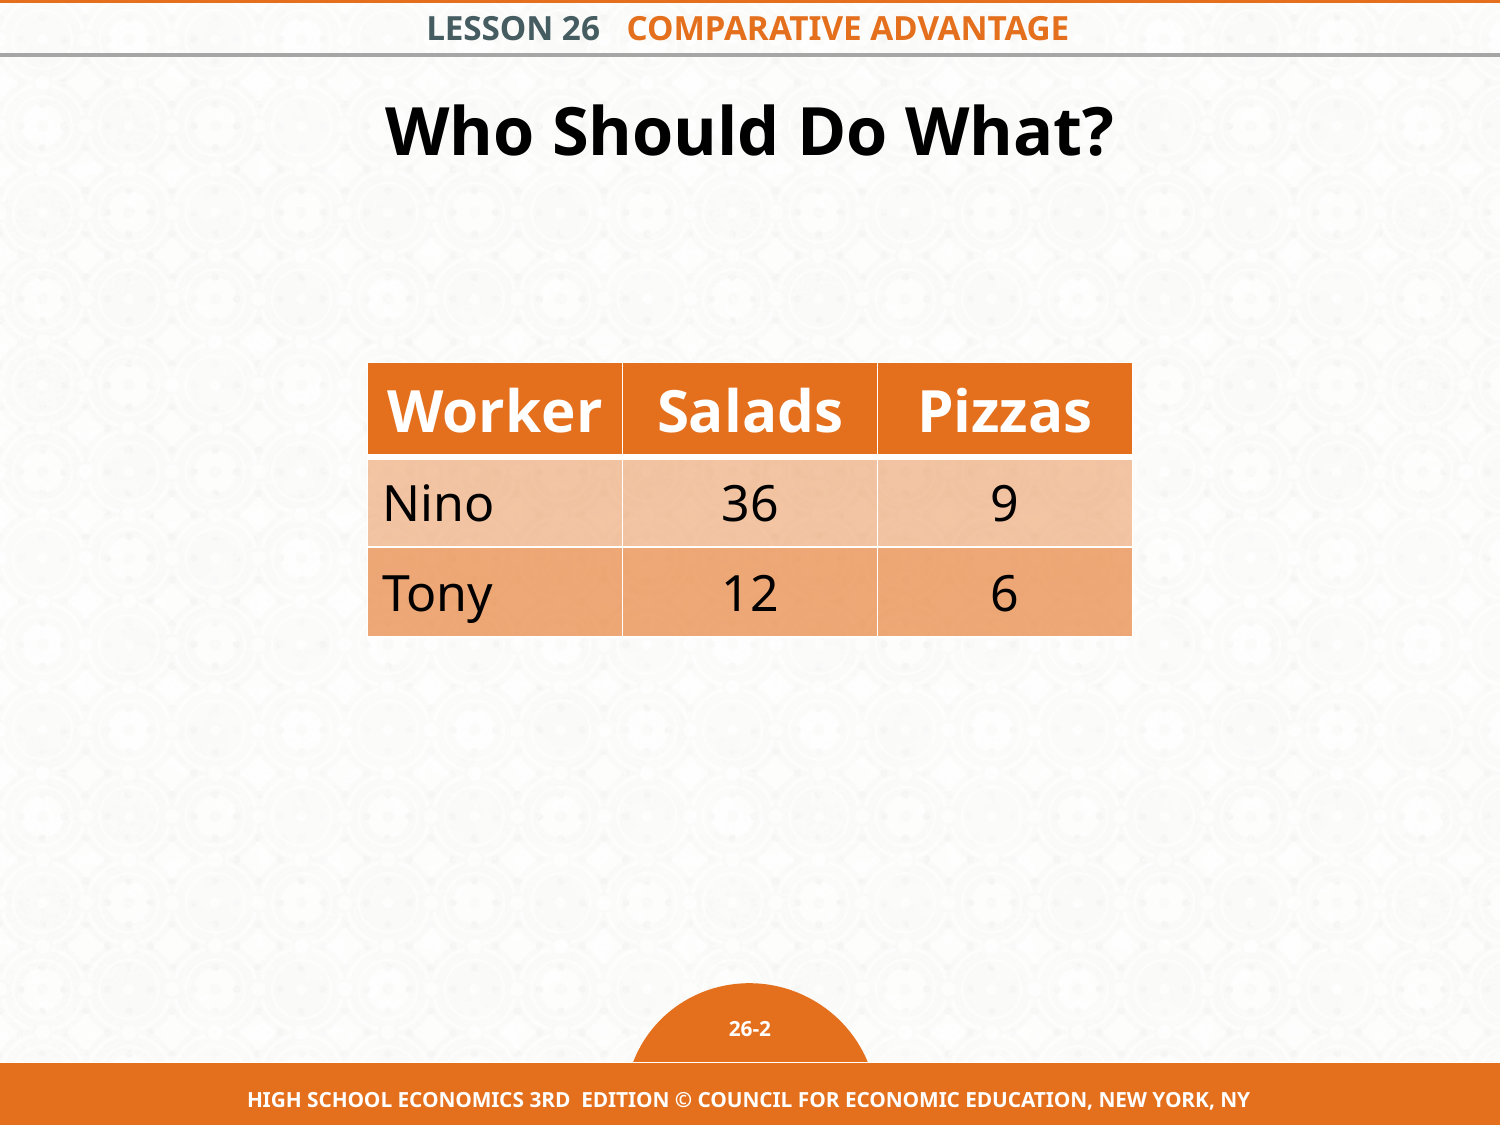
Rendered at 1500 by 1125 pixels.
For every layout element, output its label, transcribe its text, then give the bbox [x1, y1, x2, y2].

table_cell Nino [368, 460, 622, 546]
table_cell 6 [878, 548, 1132, 636]
table_cell 36 [623, 460, 877, 546]
table_cell 9 [878, 460, 1132, 546]
table_cell Tony [368, 548, 622, 636]
table_header Worker [368, 363, 622, 454]
picture [0, 3, 1500, 53]
table_header Pizzas [878, 363, 1132, 454]
title Who Should Do What? [75, 57, 1425, 200]
picture [0, 57, 1500, 1062]
table_cell 12 [623, 548, 877, 636]
table_header Salads [623, 363, 877, 454]
